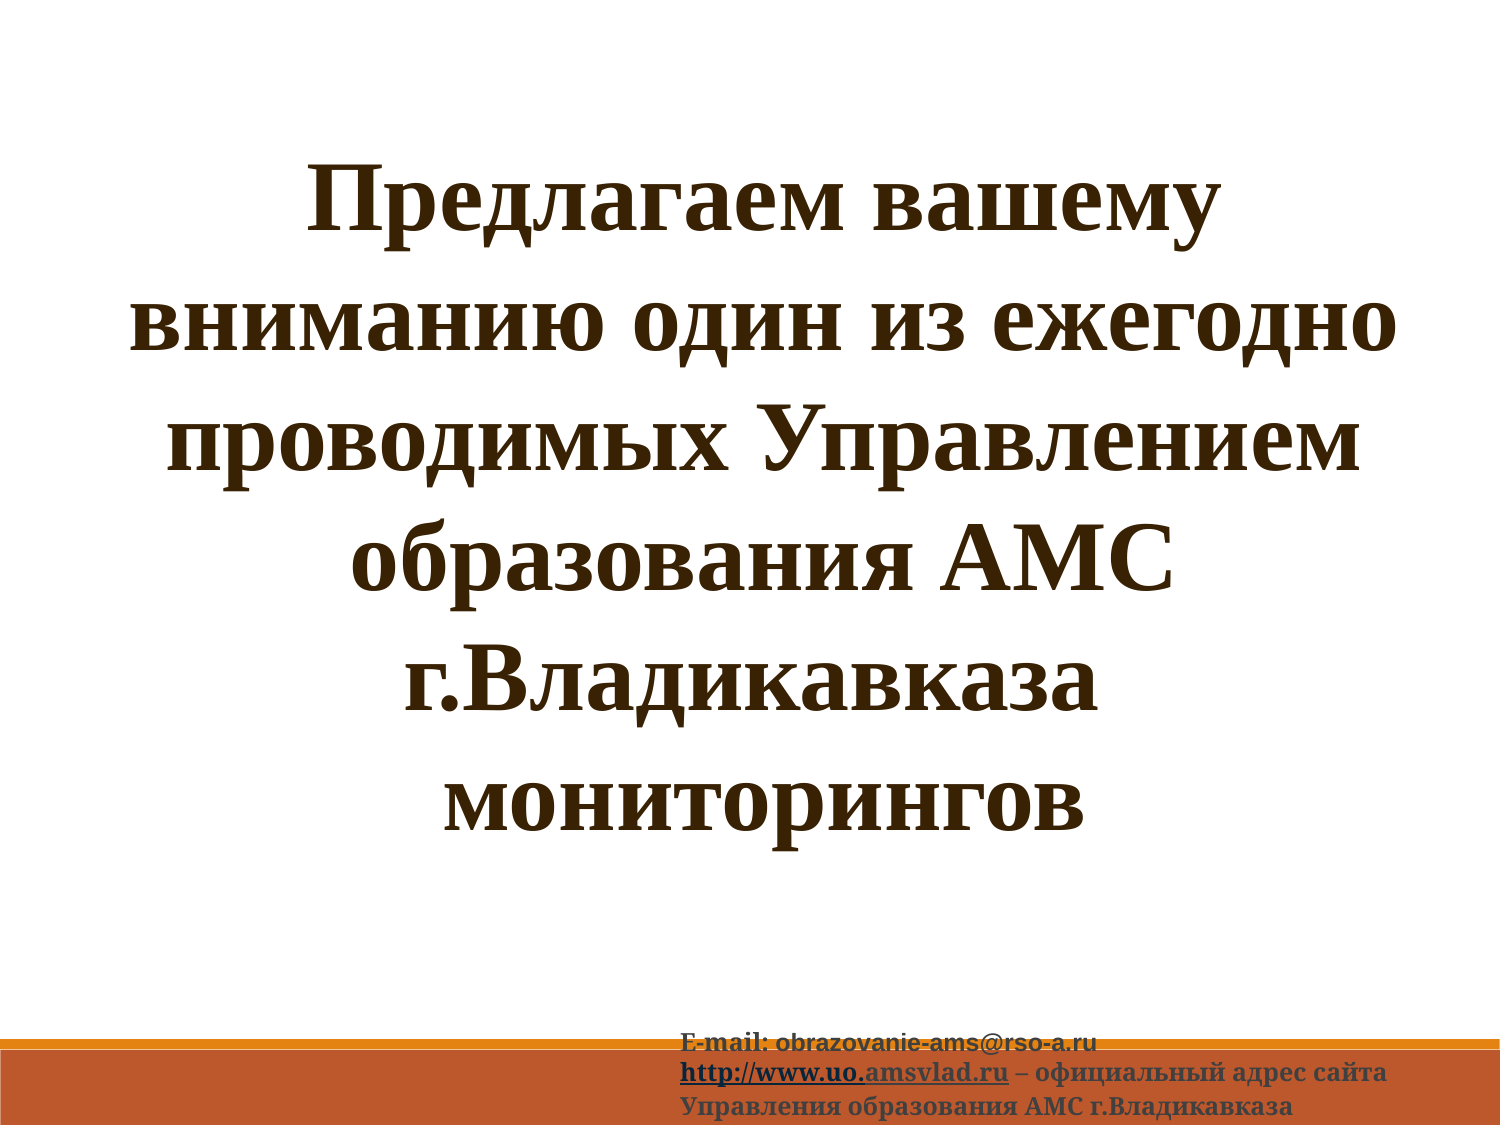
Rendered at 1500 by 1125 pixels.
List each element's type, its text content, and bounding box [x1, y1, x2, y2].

text_box E-mail: obrazovanie-ams@rso-a.ru http://www.uo.amsvlad.ru – официальный адрес сайта Управления образования АМС г.Владикавказа [665, 1018, 1500, 1125]
text_box Предлагаем вашему вниманию один из ежегодно проводимых Управлением образования АМС г.Владикавказа мониторингов [85, 123, 1444, 858]
